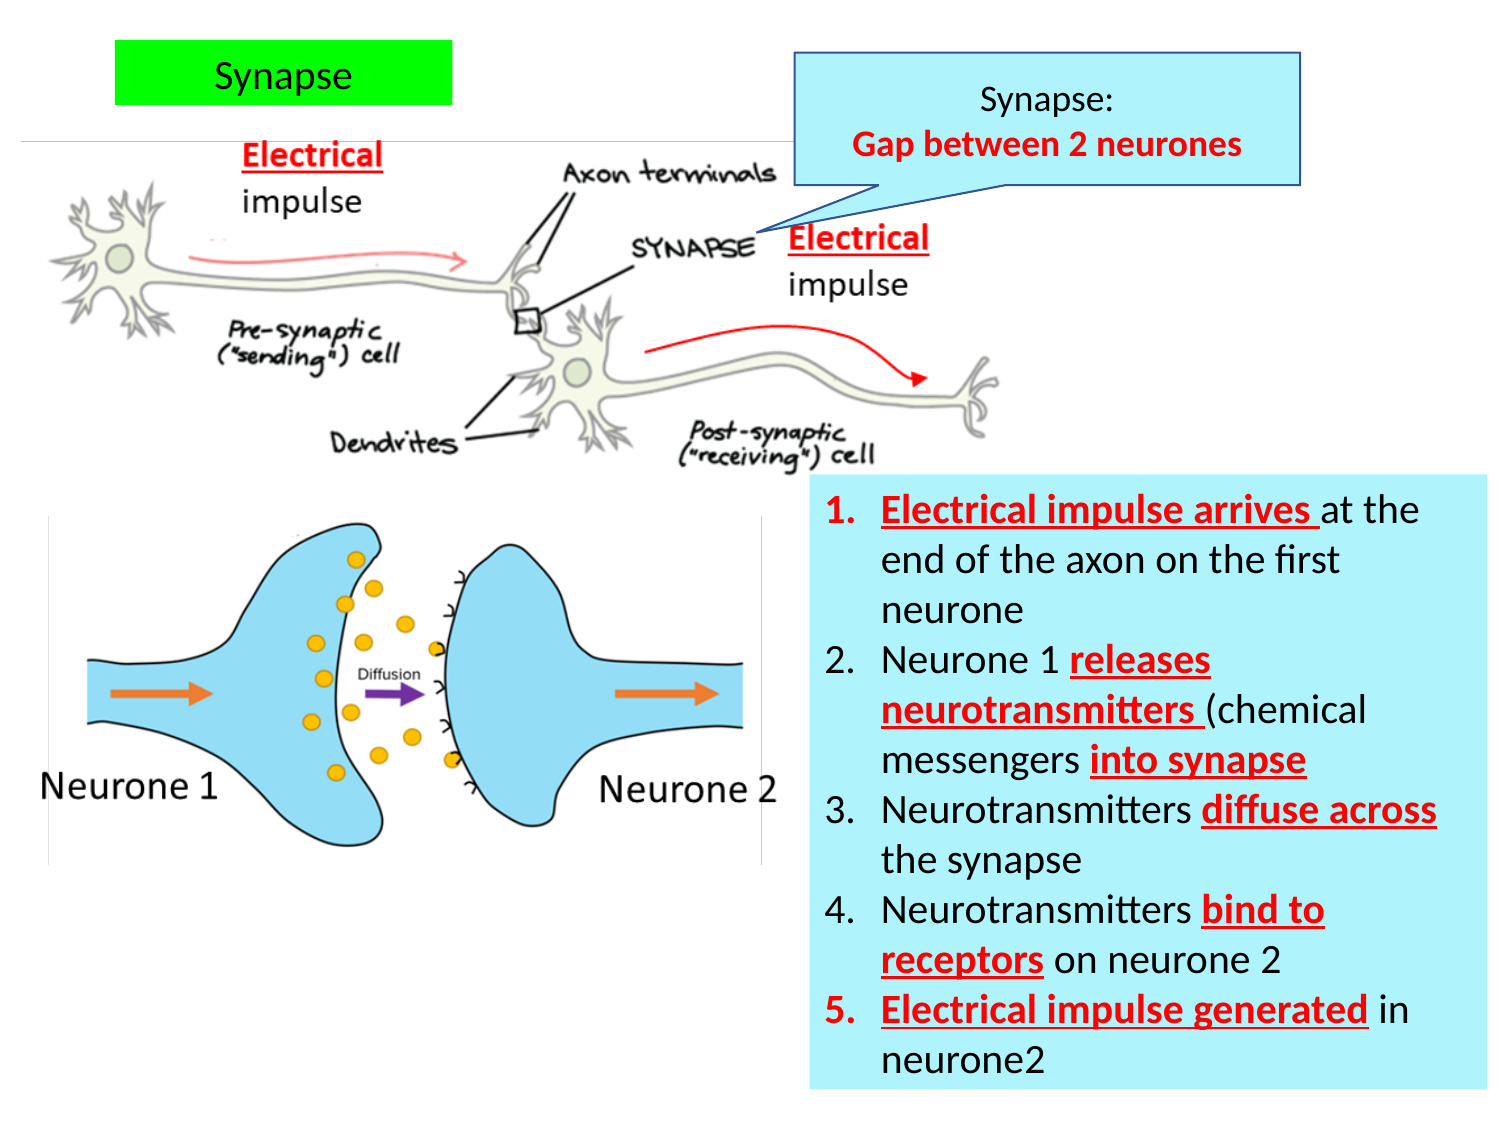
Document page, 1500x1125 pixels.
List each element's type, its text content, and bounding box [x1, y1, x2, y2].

text_box Synapse [114, 40, 453, 105]
text_box Synapse: Gap between 2 neurones [793, 51, 1302, 187]
picture [12, 516, 810, 865]
text_box Electrical impulse arrives at the end of the axon on the first neurone Neurone 1 releases neurotransmitters (chemical messengers into synapse Neurotransmitters diffuse across the synapse Neurotransmitters bind to receptors on neurone 2 Electrical impulse generated in neurone2 [809, 474, 1488, 1090]
picture [21, 118, 1036, 504]
